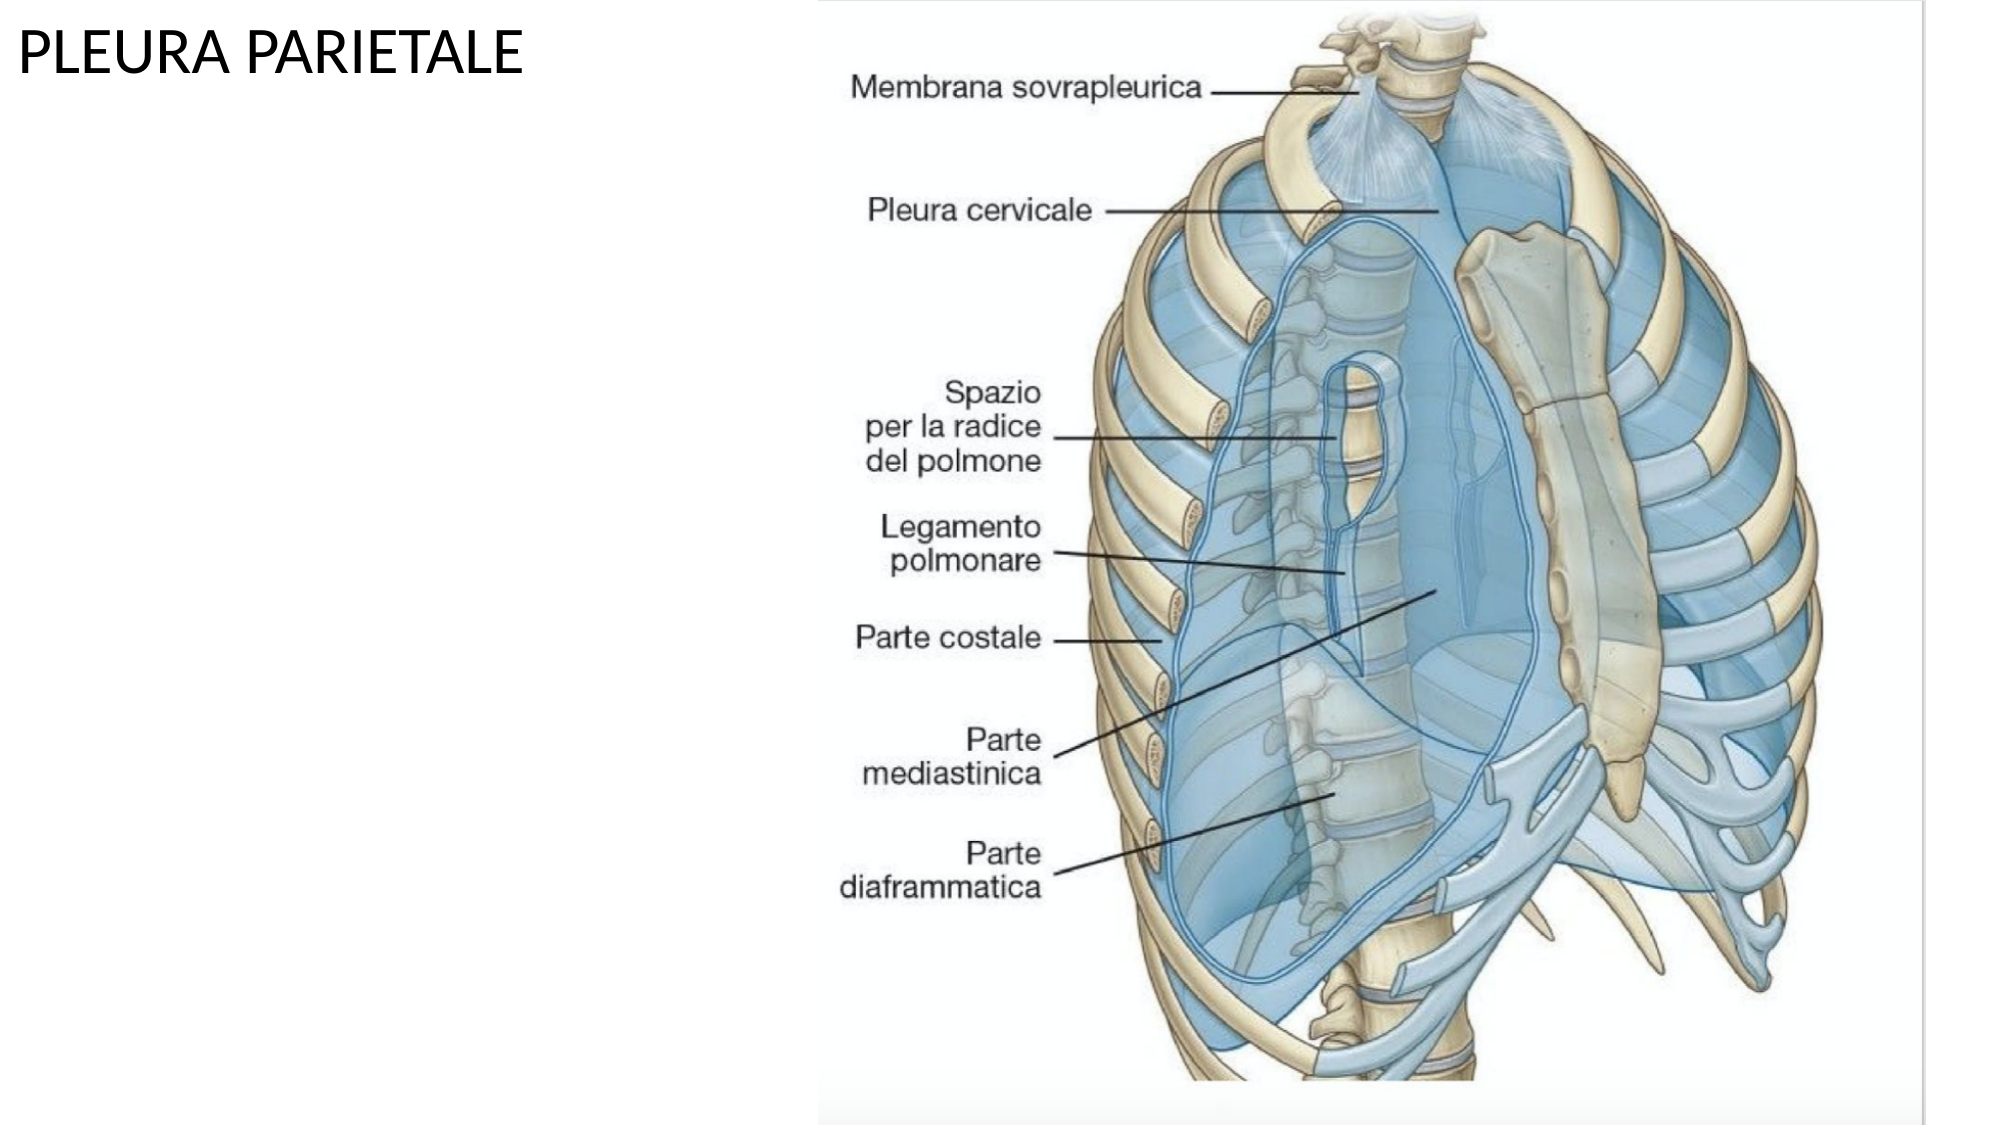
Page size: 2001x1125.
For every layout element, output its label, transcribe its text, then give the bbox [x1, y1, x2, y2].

text_box PLEURA PARIETALE [2, 0, 540, 95]
picture [818, 0, 1926, 1125]
